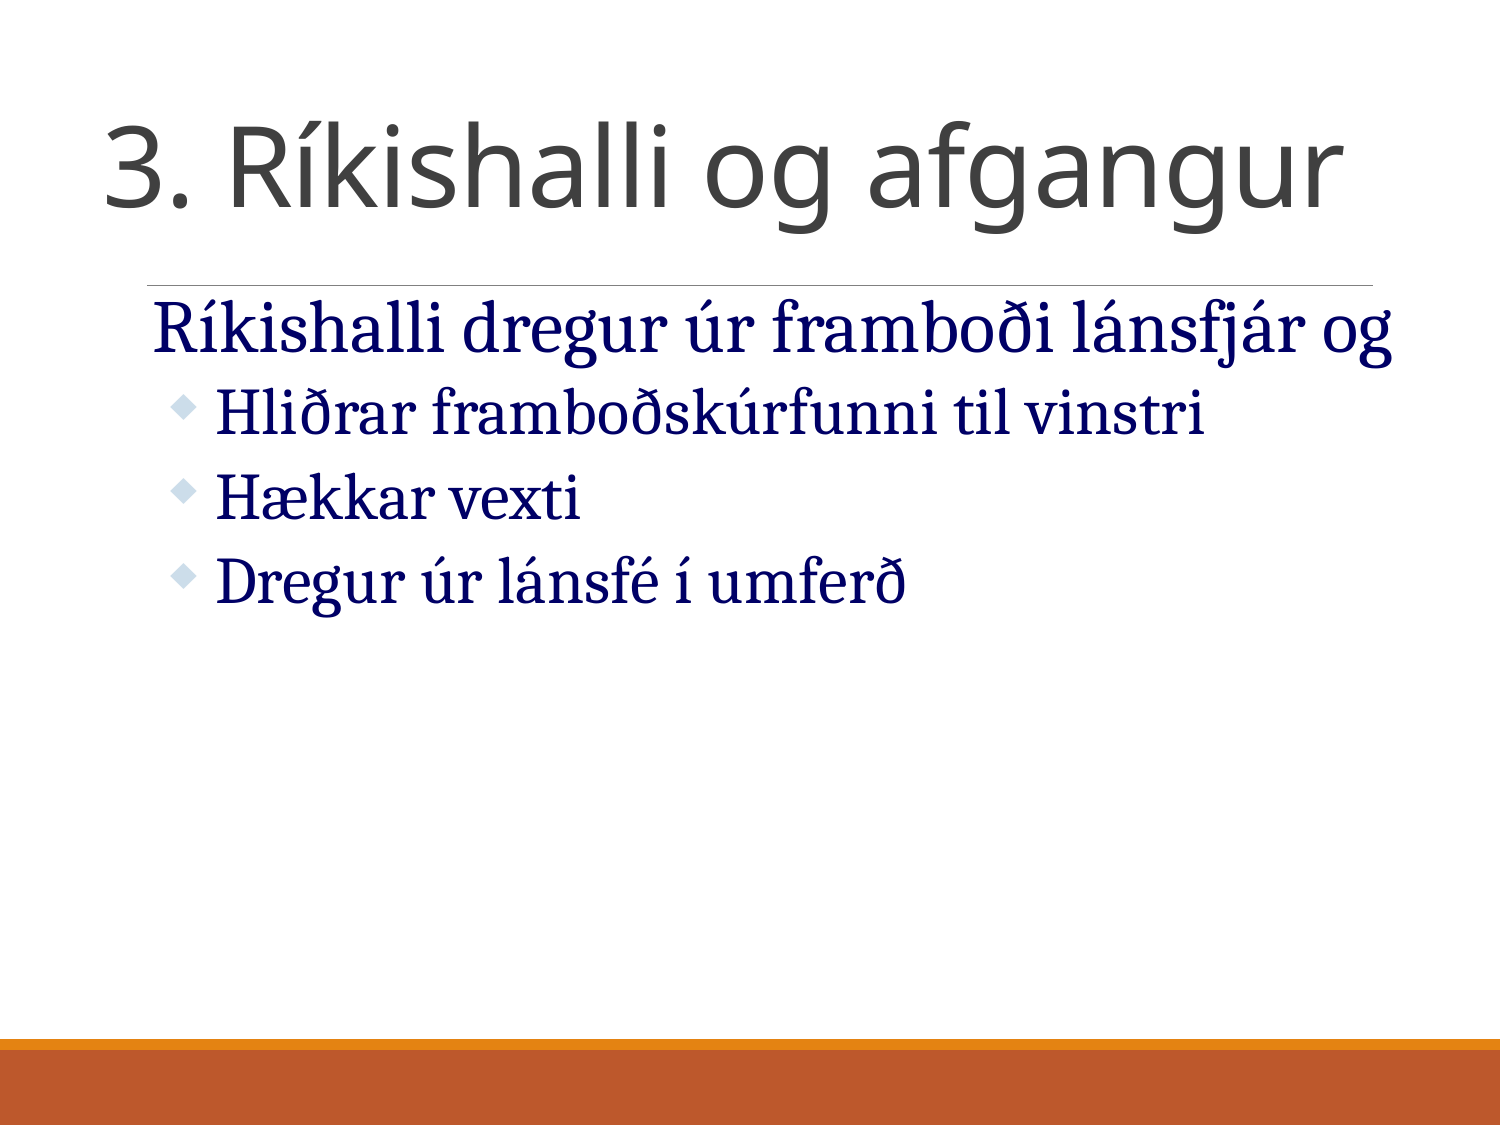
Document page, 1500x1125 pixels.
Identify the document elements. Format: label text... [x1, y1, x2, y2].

title 3. Ríkishalli og afgangur [87, 50, 1363, 238]
list Ríkishalli dregur úr framboði lánsfjár og Hliðrar framboðskúrfunni til vinstri Hækkar vexti Dregur úr lánsfé í umferð [137, 280, 1459, 818]
